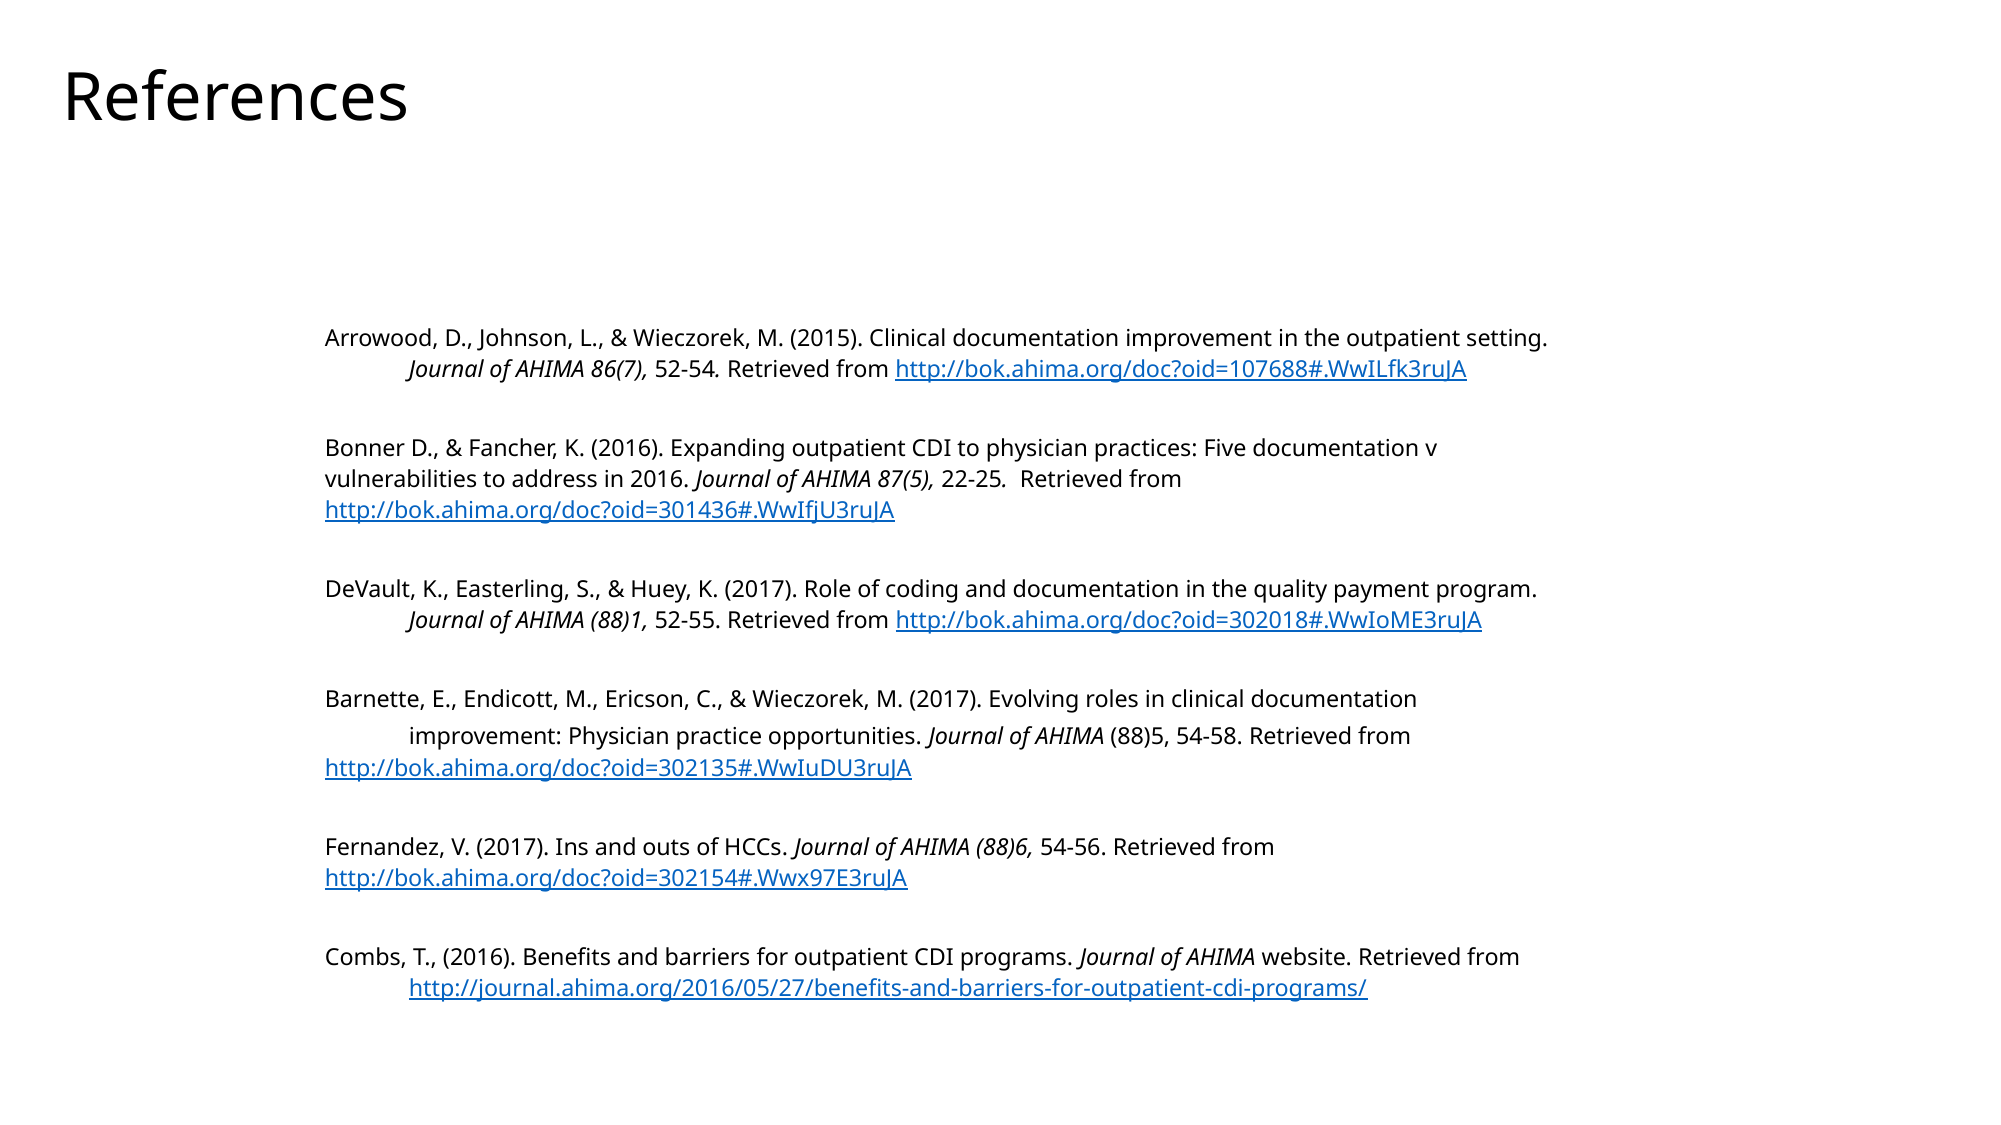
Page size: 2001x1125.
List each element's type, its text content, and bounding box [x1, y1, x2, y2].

list Arrowood, D., Johnson, L., & Wieczorek, M. (2015). Clinical documentation improvement in the outpatient setting. Journal of AHIMA 86(7), 52-54. Retrieved from http://bok.ahima.org/doc?oid=107688#.WwILfk3ruJA Bonner D., & Fancher, K. (2016). Expanding outpatient CDI to physician practices: Five documentation v vulnerabilities to address in 2016. Journal of AHIMA 87(5), 22-25. Retrieved from http://bok.ahima.org/doc?oid=301436#.WwIfjU3ruJA DeVault, K., Easterling, S., & Huey, K. (2017). Role of coding and documentation in the quality payment program. Journal of AHIMA (88)1, 52-55. Retrieved from http://bok.ahima.org/doc?oid=302018#.WwIoME3ruJA Barnette, E., Endicott, M., Ericson, C., & Wieczorek, M. (2017). Evolving roles in clinical documentation improvement: Physician practice opportunities. Journal of AHIMA (88)5, 54-58. Retrieved from http://bok.ahima.org/doc?oid=302135#.WwIuDU3ruJA Fernandez, V. (2017). Ins and outs of HCCs. Journal of AHIMA (88)6, 54-56. Retrieved from http://bok.ahima.org/doc?oid=302154#.Wwx97E3ruJA Combs, T., (2016). Benefits and barriers for outpatient CDI programs. Journal of AHIMA website. Retrieved from http://journal.ahima.org/2016/05/27/benefits-and-barriers-for-outpatient-cdi-programs/ [324, 320, 1675, 1015]
title References [62, 62, 1937, 198]
